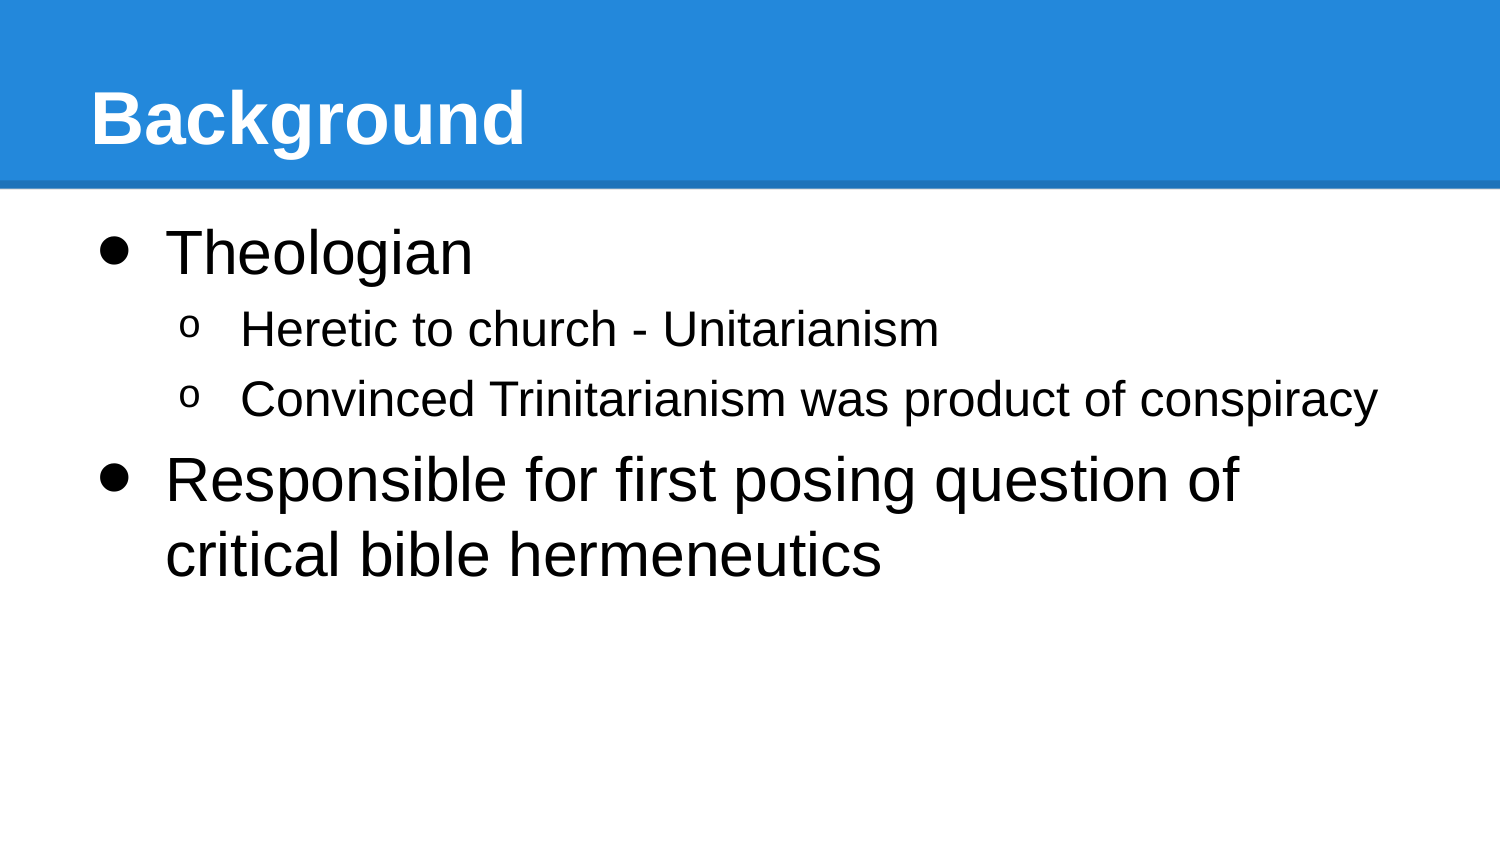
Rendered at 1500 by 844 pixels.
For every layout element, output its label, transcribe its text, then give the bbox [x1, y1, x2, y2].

list Theologian Heretic to church - Unitarianism Convinced Trinitarianism was product of conspiracy Responsible for first posing question of critical bible hermeneutics [75, 196, 1425, 808]
title Background [75, 33, 1425, 175]
